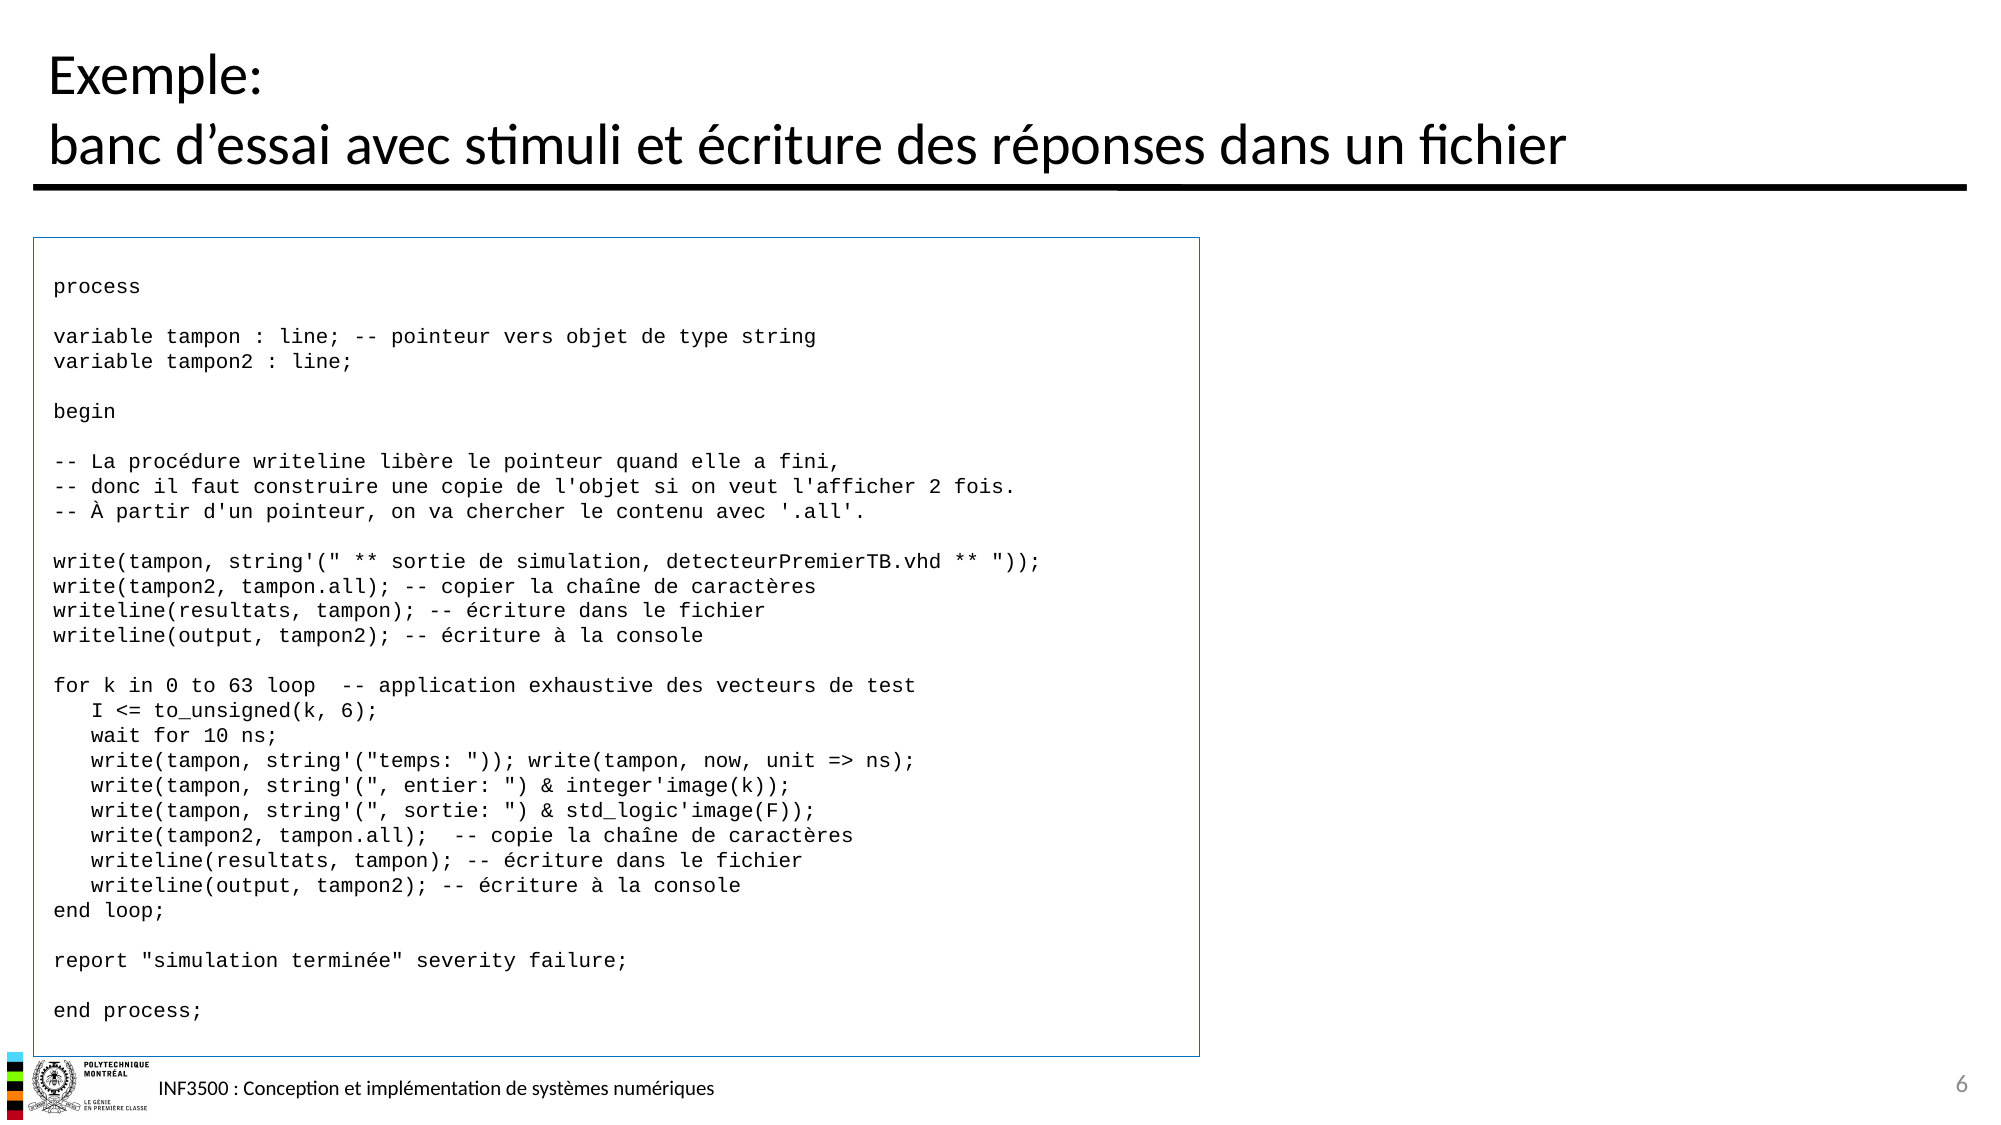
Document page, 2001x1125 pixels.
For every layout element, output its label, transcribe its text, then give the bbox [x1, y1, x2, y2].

picture [7, 1052, 149, 1120]
title Exemple: banc d’essai avec stimuli et écriture des réponses dans un fichier [33, 24, 1967, 188]
slide_number 6 [1883, 1052, 1984, 1113]
text_box process variable tampon : line; -- pointeur vers objet de type string variable tampon2 : line; begin -- La procédure writeline libère le pointeur quand elle a fini, -- donc il faut construire une copie de l'objet si on veut l'afficher 2 fois. -- À partir d'un pointeur, on va chercher le contenu avec '.all'. write(tampon, string'(" ** sortie de simulation, detecteurPremierTB.vhd ** ")); write(tampon2, tampon.all); -- copier la chaîne de caractères writeline(resultats, tampon); -- écriture dans le fichier writeline(output, tampon2); -- écriture à la console for k in 0 to 63 loop -- application exhaustive des vecteurs de test I <= to_unsigned(k, 6); wait for 10 ns; write(tampon, string'("temps: ")); write(tampon, now, unit => ns); write(tampon, string'(", entier: ") & integer'image(k)); write(tampon, string'(", sortie: ") & std_logic'image(F)); write(tampon2, tampon.all); -- copie la chaîne de caractères writeline(resultats, tampon); -- écriture dans le fichier writeline(output, tampon2); -- écriture à la console end loop; report "simulation terminée" severity failure; end process; [33, 237, 1200, 1057]
